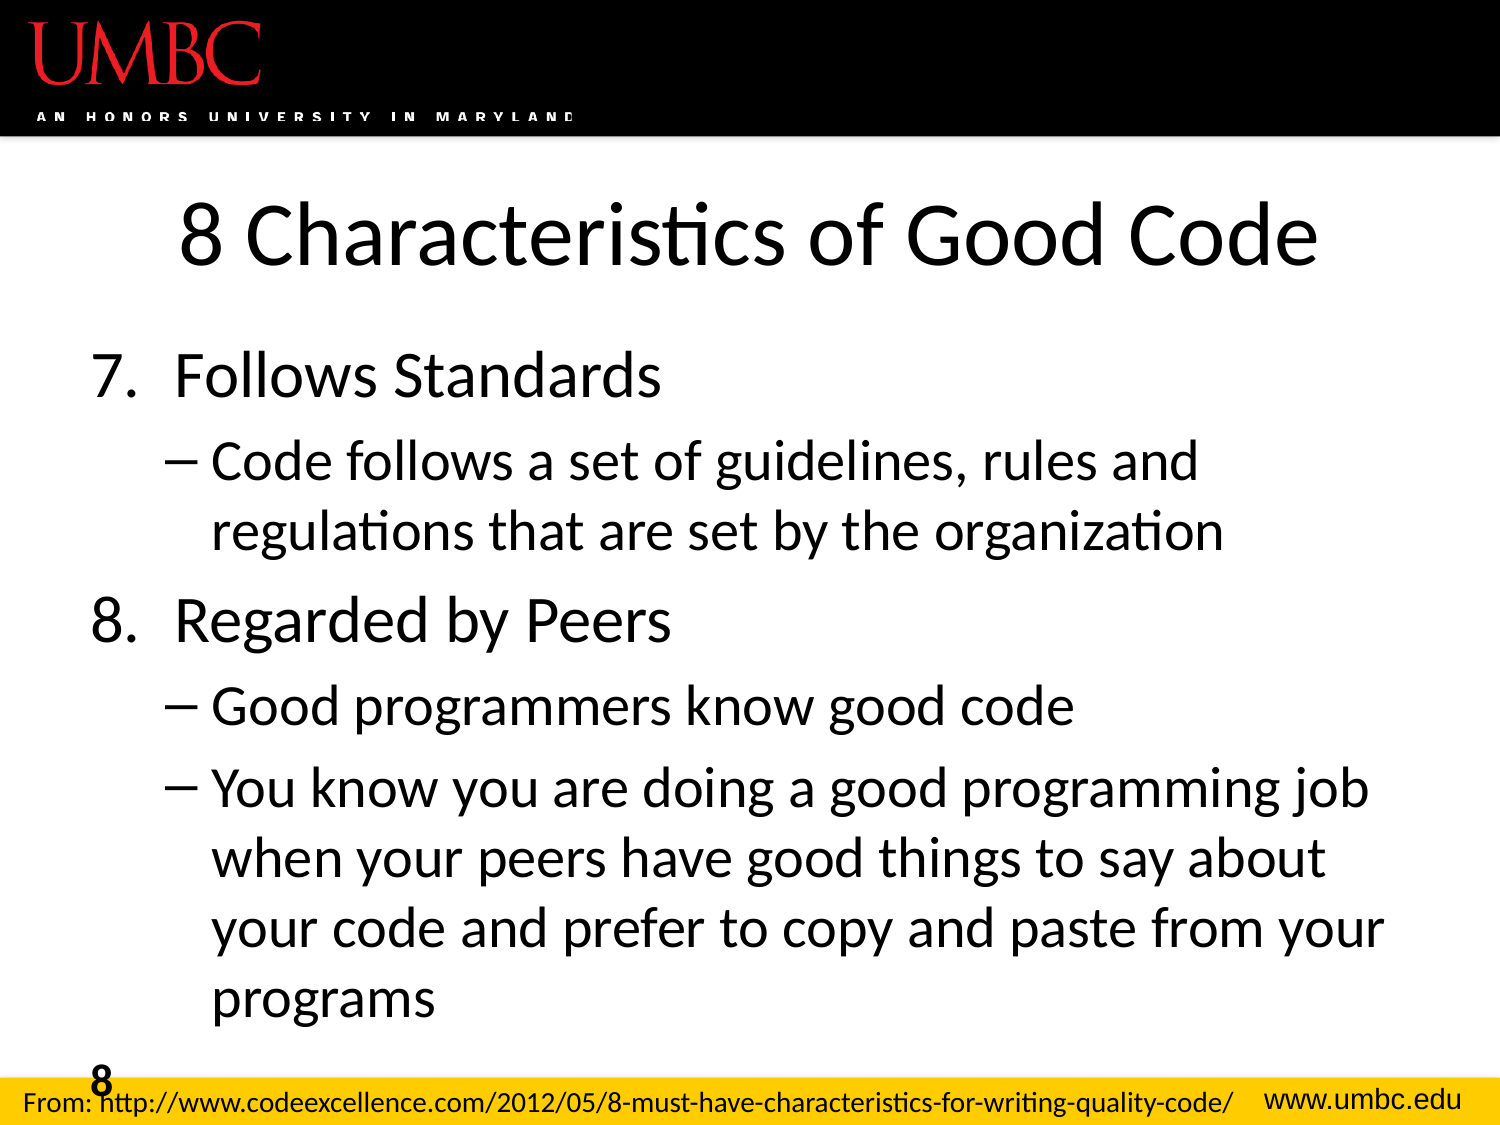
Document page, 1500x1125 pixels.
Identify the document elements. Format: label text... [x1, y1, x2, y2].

slide_number 8 [75, 1042, 425, 1076]
list Follows Standards Code follows a set of guidelines, rules and regulations that are set by the organization Regarded by Peers Good programmers know good code You know you are doing a good programming job when your peers have good things to say about your code and prefer to copy and paste from your programs [75, 323, 1425, 1005]
title 8 Characteristics of Good Code [75, 135, 1425, 323]
text_box From: http://www.codeexcellence.com/2012/05/8-must-have-characteristics-for-writing-quality-code/ [8, 1076, 1250, 1125]
